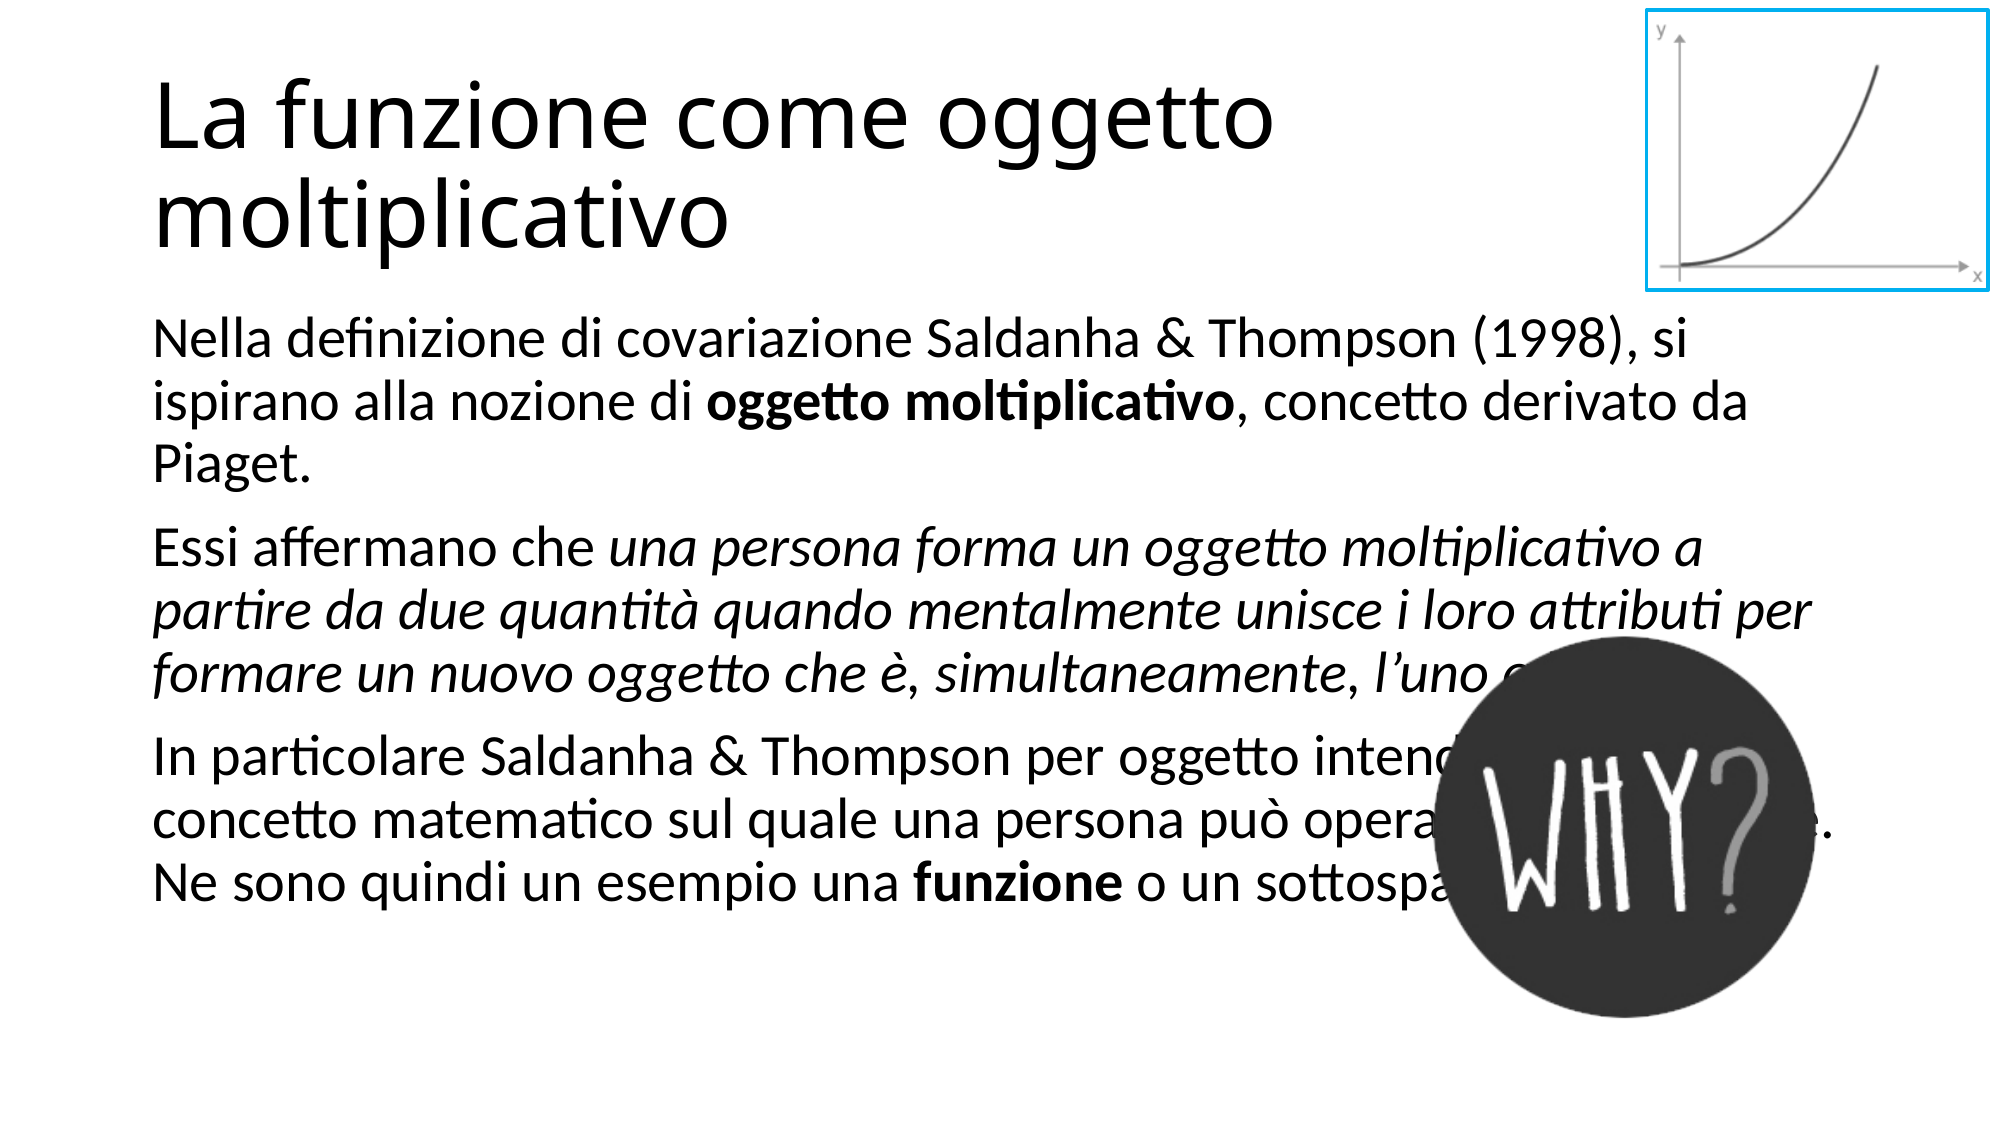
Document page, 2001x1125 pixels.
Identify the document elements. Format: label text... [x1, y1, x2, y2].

picture [1387, 590, 1863, 1066]
picture [1649, 13, 1985, 287]
list Nella definizione di covariazione Saldanha & Thompson (1998), si ispirano alla nozione di oggetto moltiplicativo, concetto derivato da Piaget. Essi affermano che una persona forma un oggetto moltiplicativo a partire da due quantità quando mentalmente unisce i loro attributi per formare un nuovo oggetto che è, simultaneamente, l’uno e l’altro. In particolare Saldanha & Thompson per oggetto intendono un concetto matematico sul quale una persona può operare mentalmente. Ne sono quindi un esempio una funzione o un sottospazio vettoriale. [137, 299, 1863, 1014]
title La funzione come oggetto moltiplicativo [137, 59, 1645, 278]
